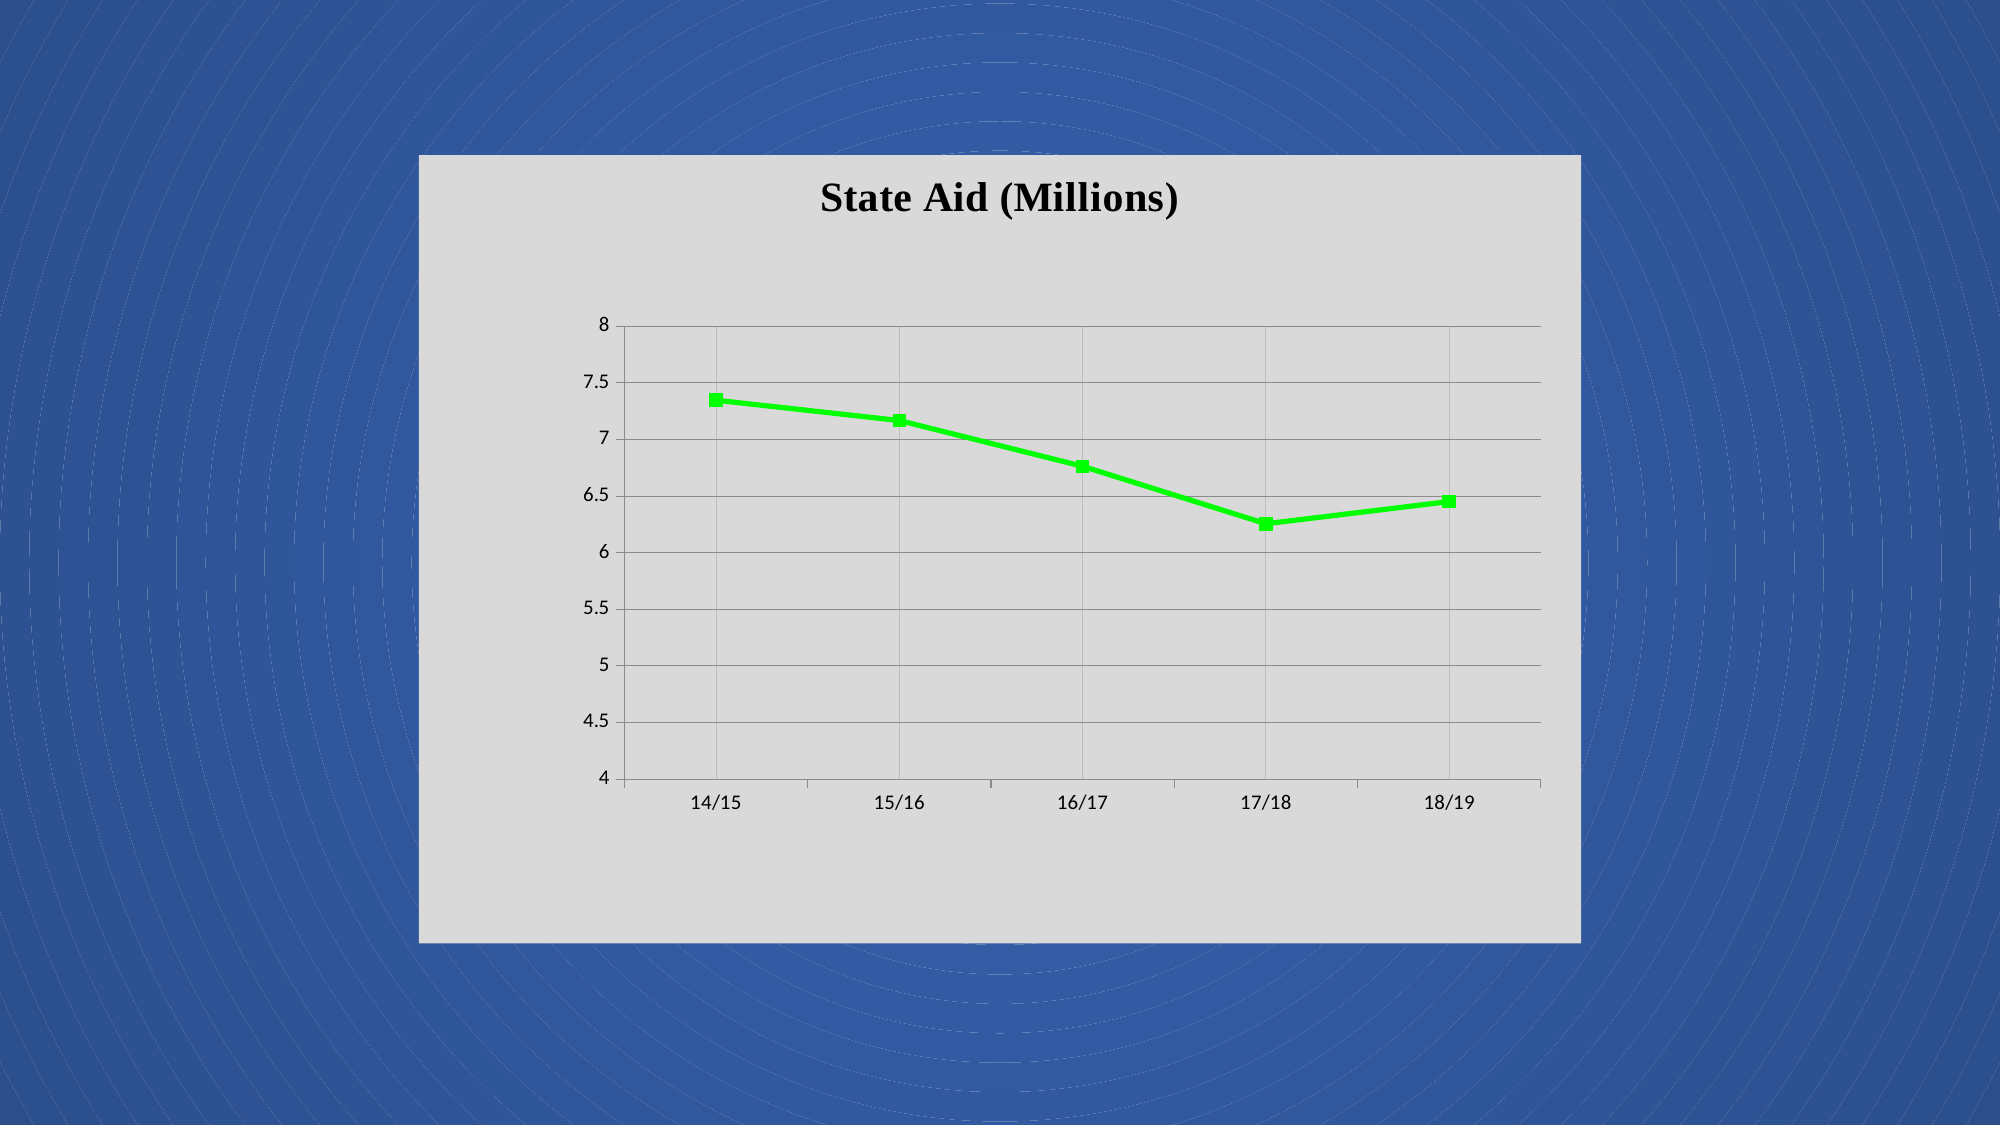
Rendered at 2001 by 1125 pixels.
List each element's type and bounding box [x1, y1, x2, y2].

chart [418, 154, 1582, 944]
